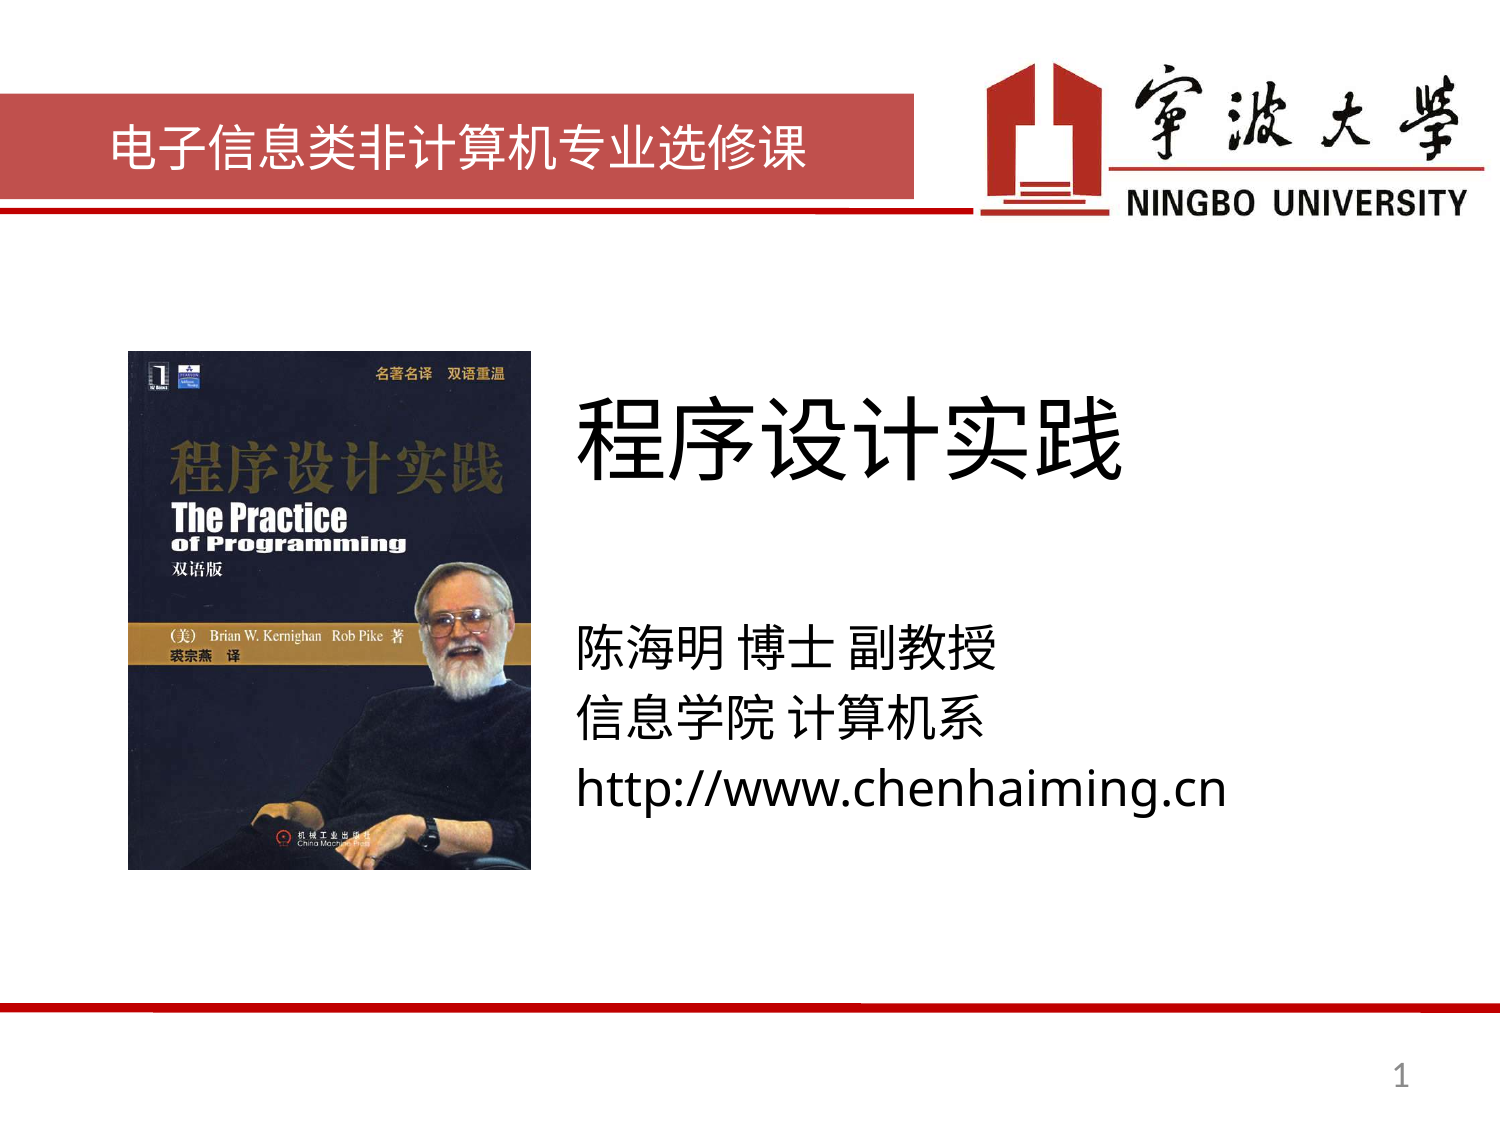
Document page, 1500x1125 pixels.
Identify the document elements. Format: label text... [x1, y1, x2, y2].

title 程序设计实践 [560, 316, 1444, 558]
picture [973, 35, 1500, 223]
subtitle 陈海明 博士 副教授 信息学院 计算机系 http://www.chenhaiming.cn [560, 609, 1383, 844]
slide_number 1 [1074, 1042, 1425, 1103]
picture [128, 351, 531, 870]
text_box 电子信息类非计算机专业选修课 [0, 92, 916, 201]
